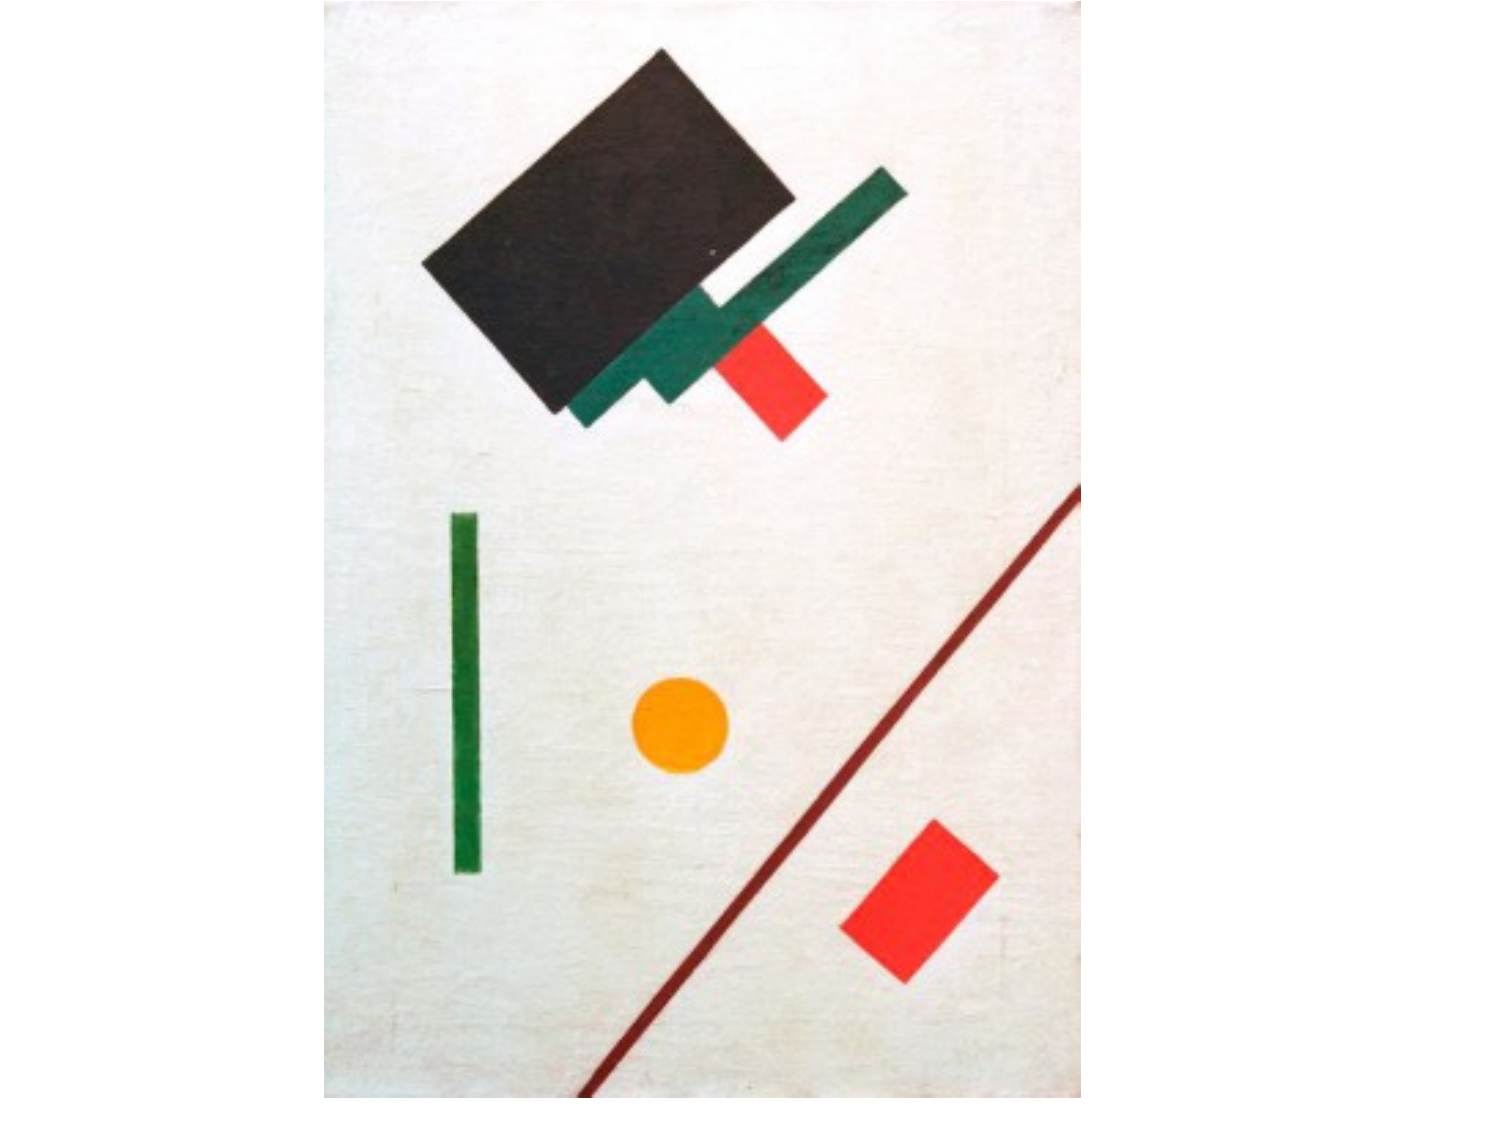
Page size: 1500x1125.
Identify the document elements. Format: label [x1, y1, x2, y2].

picture [324, 1, 1081, 1098]
